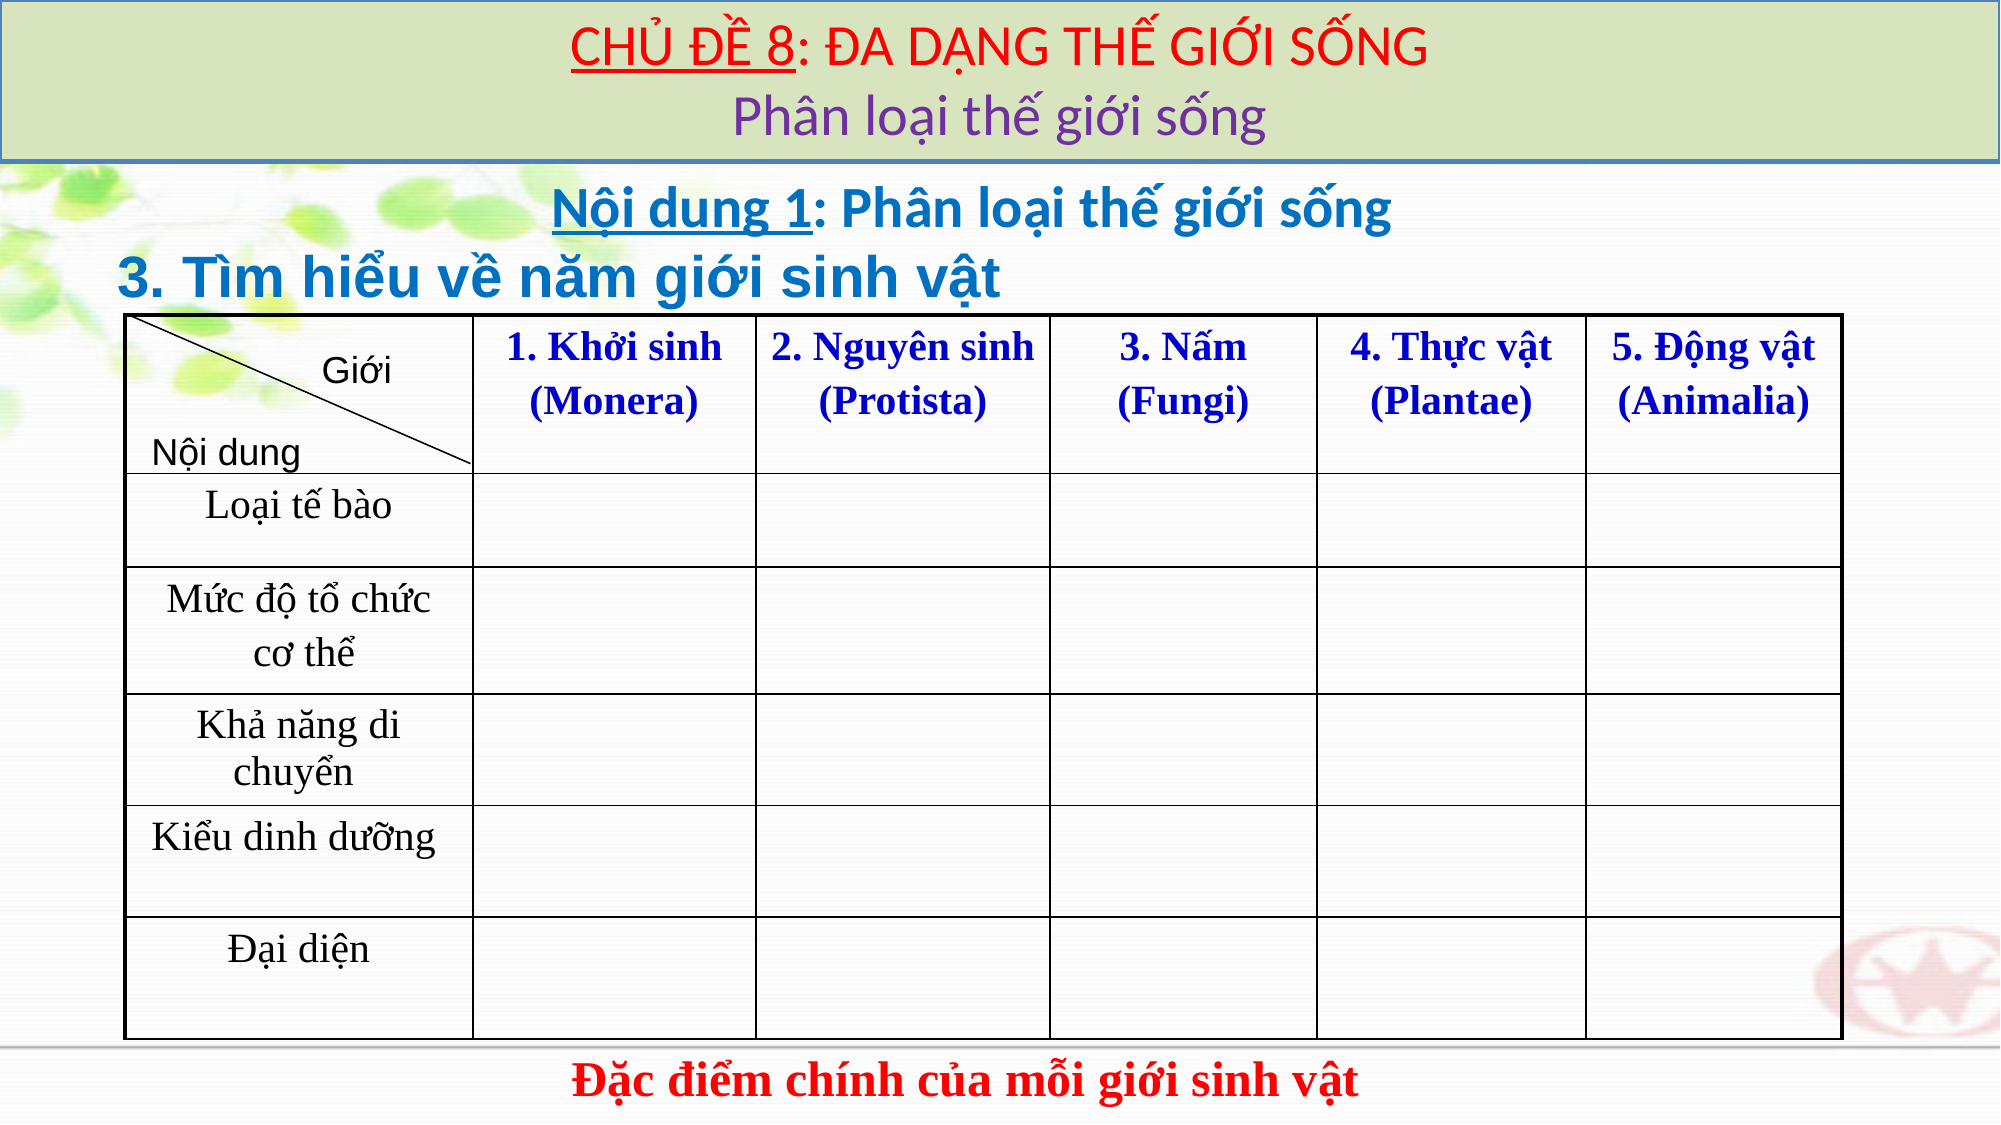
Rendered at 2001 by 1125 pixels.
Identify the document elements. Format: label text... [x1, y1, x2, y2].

table_cell [1318, 474, 1585, 566]
table_header 2. Nguyên sinh (Protista) [757, 317, 1049, 473]
table_header 1. Khởi sinh (Monera) [474, 317, 755, 473]
text_box Nội dung [136, 471, 371, 481]
table_cell Khả năng di chuyển [127, 695, 472, 805]
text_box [128, 314, 530, 464]
table_cell [474, 695, 755, 805]
table_cell [1587, 474, 1840, 566]
table_cell [1318, 918, 1585, 1038]
table_cell [1051, 568, 1316, 693]
table_cell Loại tế bào [127, 474, 472, 566]
table_cell [757, 474, 1049, 566]
table_cell [1051, 918, 1316, 1038]
table_cell [757, 806, 1049, 916]
table_cell [474, 918, 755, 1038]
table_header 5. Động vật (Animalia) [1587, 317, 1840, 473]
table_cell [1051, 474, 1316, 566]
table_cell [1318, 568, 1585, 693]
table_cell [1318, 695, 1585, 805]
table_cell [474, 474, 755, 566]
text_box Nội dung 1: Phân loại thế giới sống [345, 163, 1599, 231]
table_cell [474, 568, 755, 693]
table_cell Kiểu dinh dưỡng [127, 806, 472, 916]
picture [0, 0, 2001, 1125]
table_cell [757, 918, 1049, 1038]
table_cell [757, 568, 1049, 693]
table_cell Mức độ tổ chức cơ thể [127, 568, 472, 693]
table_cell [1587, 806, 1840, 916]
table_cell [757, 695, 1049, 805]
table_cell [1051, 695, 1316, 805]
text_box CHỦ ĐỀ 8: ĐA DẠNG THẾ GIỚI SỐNG Phân loại thế giới sống [0, 0, 2000, 163]
table_cell Đại diện [127, 918, 472, 1038]
text_box 3. Tìm hiểu về năm giới sinh vật [102, 231, 1842, 317]
table_header 3. Nấm (Fungi) [1051, 317, 1316, 473]
table_cell [1587, 695, 1840, 805]
table_cell [1318, 806, 1585, 916]
table_cell [1587, 568, 1840, 693]
table_cell [1587, 918, 1840, 1038]
table_cell [474, 806, 755, 916]
table_cell [1051, 806, 1316, 916]
text_box Đặc điểm chính của mỗi giới sinh vật [374, 1038, 1570, 1114]
table_header 4. Thực vật (Plantae) [1318, 317, 1585, 473]
